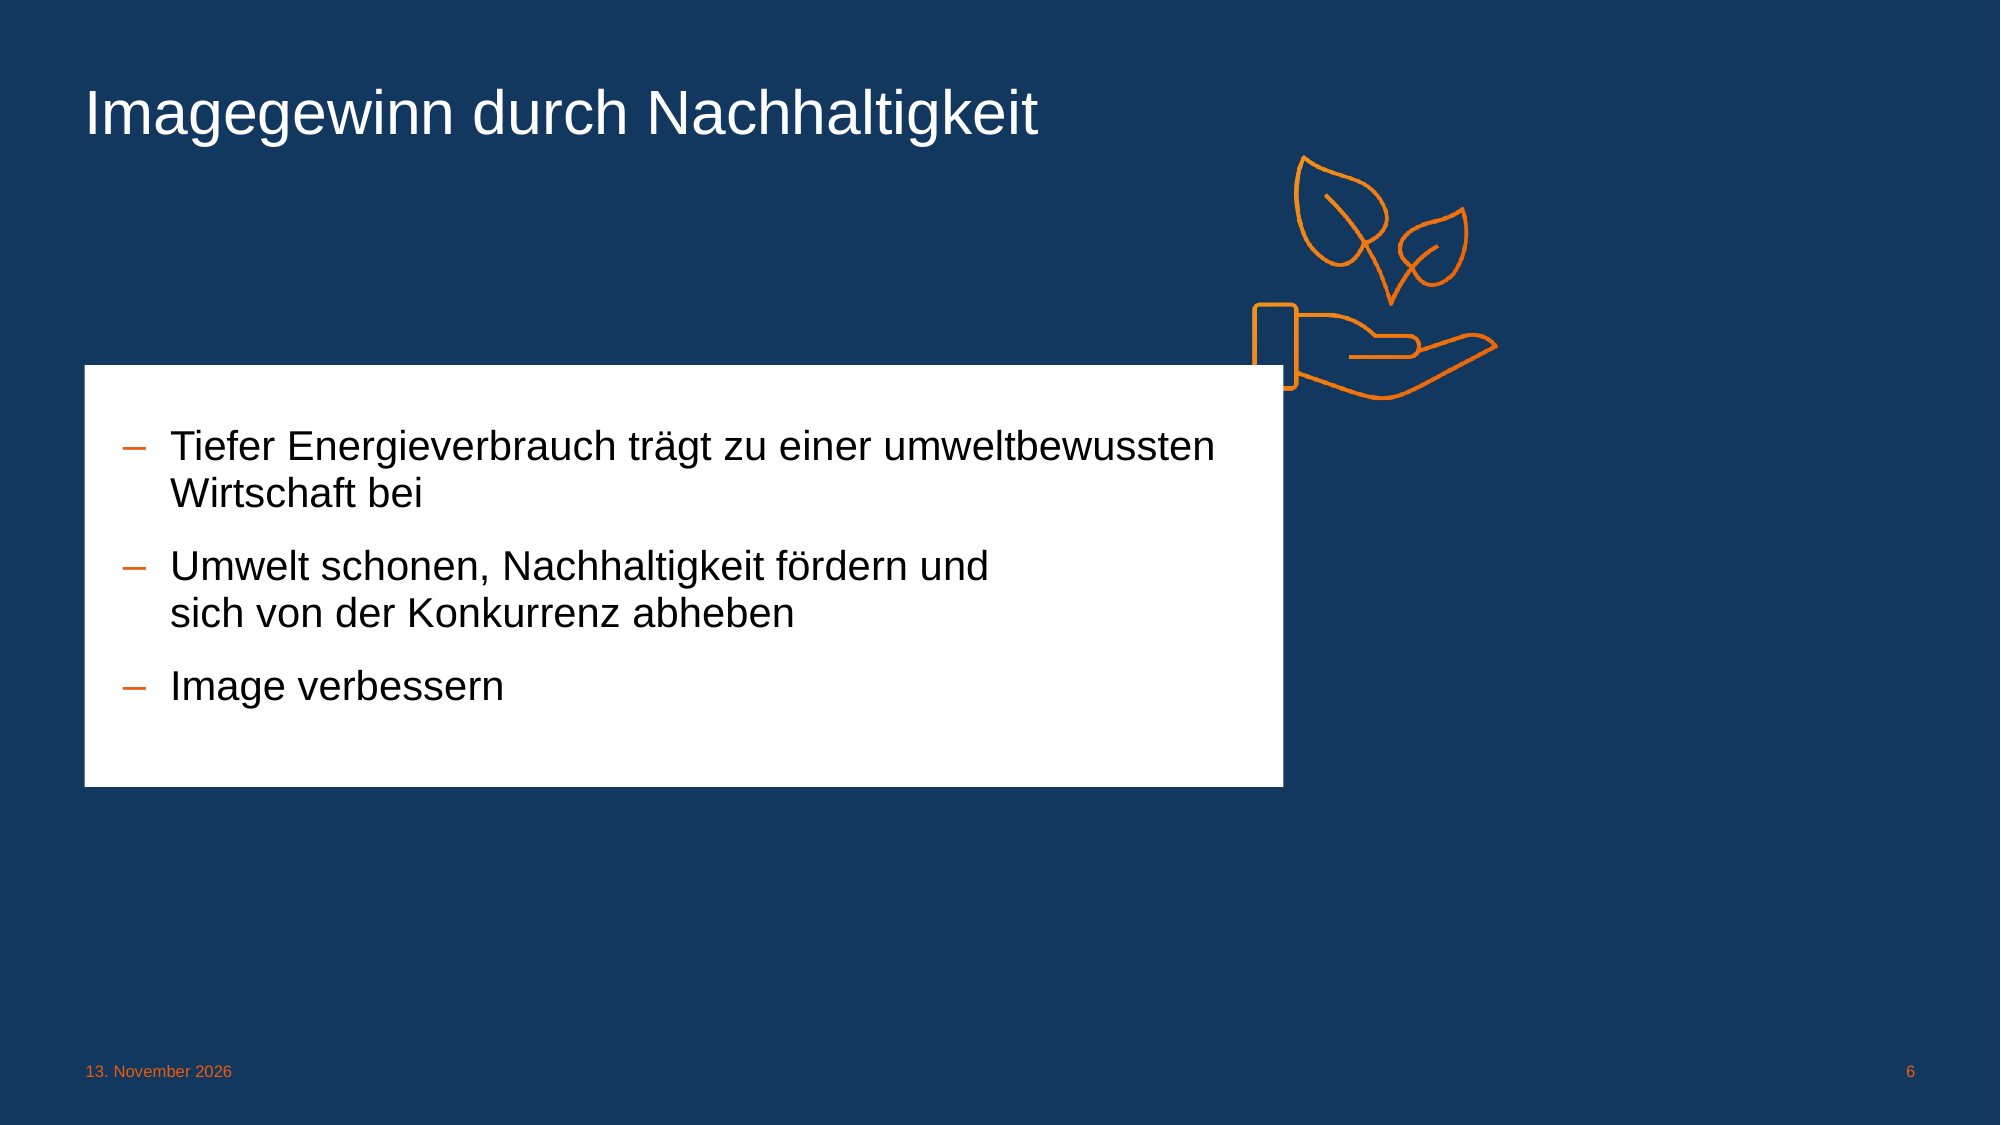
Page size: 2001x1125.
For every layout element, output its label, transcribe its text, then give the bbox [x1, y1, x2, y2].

title Imagegewinn durch Nachhaltigkeit [84, 72, 1916, 203]
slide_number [85, 1058, 334, 1082]
picture [1224, 127, 1525, 428]
text_box Tiefer Energieverbrauch trägt zu einer umweltbewussten Wirtschaft bei Umwelt schonen, Nachhaltigkeit fördern und sich von der Konkurrenz abheben Image verbessern [84, 365, 1284, 787]
slide_number 6 [1740, 1058, 1916, 1082]
